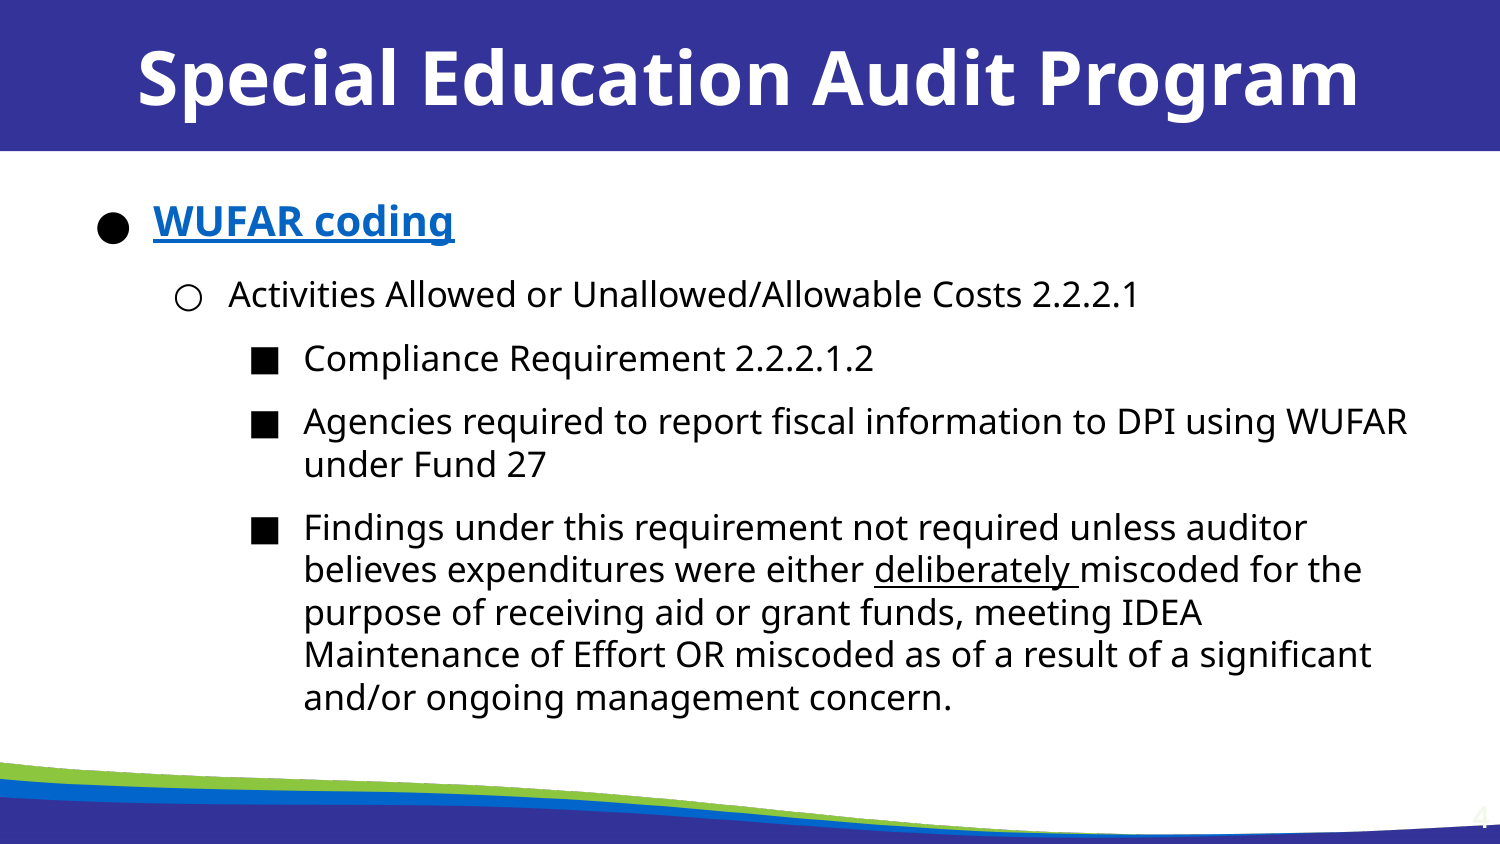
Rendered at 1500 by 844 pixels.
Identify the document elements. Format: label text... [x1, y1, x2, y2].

text_box 4 [1457, 788, 1500, 844]
text_box WUFAR coding Activities Allowed or Unallowed/Allowable Costs 2.2.2.1 Compliance Requirement 2.2.2.1.2 Agencies required to report fiscal information to DPI using WUFAR under Fund 27 Findings under this requirement not required unless auditor believes expenditures were either deliberately miscoded for the purpose of receiving aid or grant funds, meeting IDEA Maintenance of Effort OR miscoded as of a result of a significant and/or ongoing management concern. [63, 186, 1444, 788]
picture [0, 754, 1500, 844]
list Special Education Audit Program [0, 0, 1500, 152]
